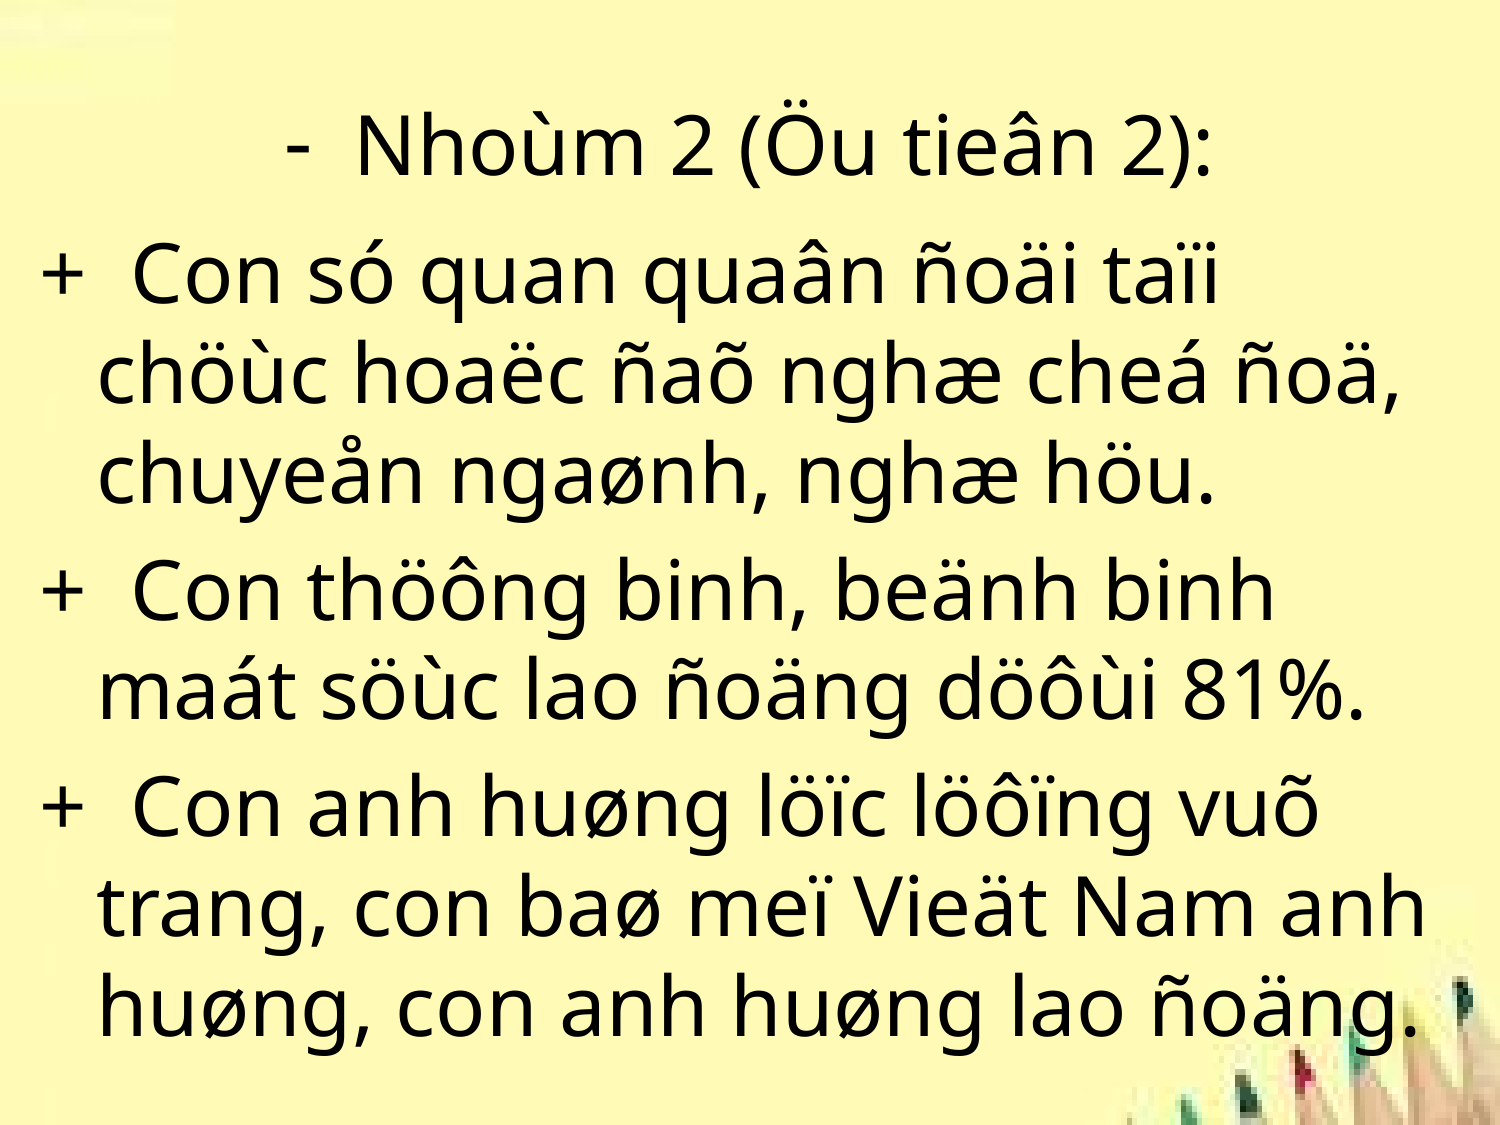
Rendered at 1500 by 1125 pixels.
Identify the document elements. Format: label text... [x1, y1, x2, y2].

picture [0, 0, 1500, 1125]
title - Nhoùm 2 (Öu tieân 2): [75, 45, 1425, 212]
list + Con só quan quaân ñoäi taïi chöùc hoaëc ñaõ nghæ cheá ñoä, chuyeån ngaønh, nghæ höu. + Con thöông binh, beänh binh maát söùc lao ñoäng döôùi 81%. + Con anh huøng löïc löôïng vuõ trang, con baø meï Vieät Nam anh huøng, con anh huøng lao ñoäng. [24, 212, 1475, 1088]
